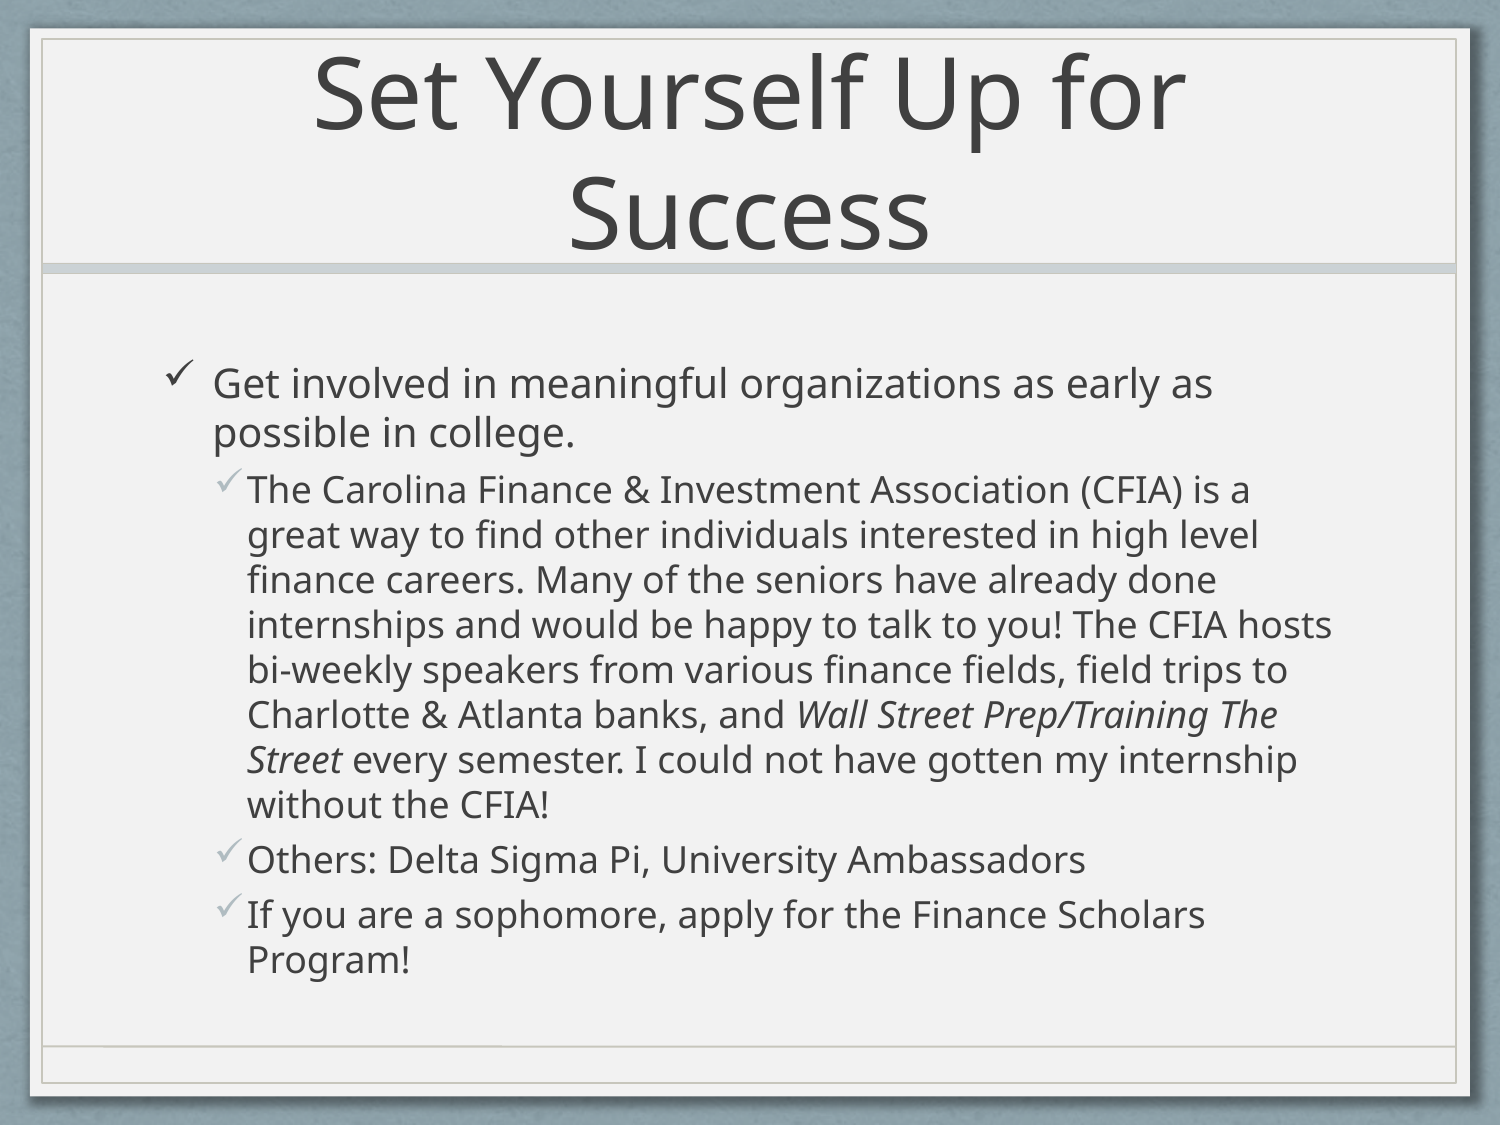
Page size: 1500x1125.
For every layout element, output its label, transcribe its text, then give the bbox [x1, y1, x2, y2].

list Get involved in meaningful organizations as early as possible in college. The Carolina Finance & Investment Association (CFIA) is a great way to find other individuals interested in high level finance careers. Many of the seniors have already done internships and would be happy to talk to you! The CFIA hosts bi-weekly speakers from various finance fields, field trips to Charlotte & Atlanta banks, and Wall Street Prep/Training The Street every semester. I could not have gotten my internship without the CFIA! Others: Delta Sigma Pi, University Ambassadors If you are a sophomore, apply for the Finance Scholars Program! [147, 350, 1353, 995]
title Set Yourself Up for Success [147, 40, 1353, 260]
